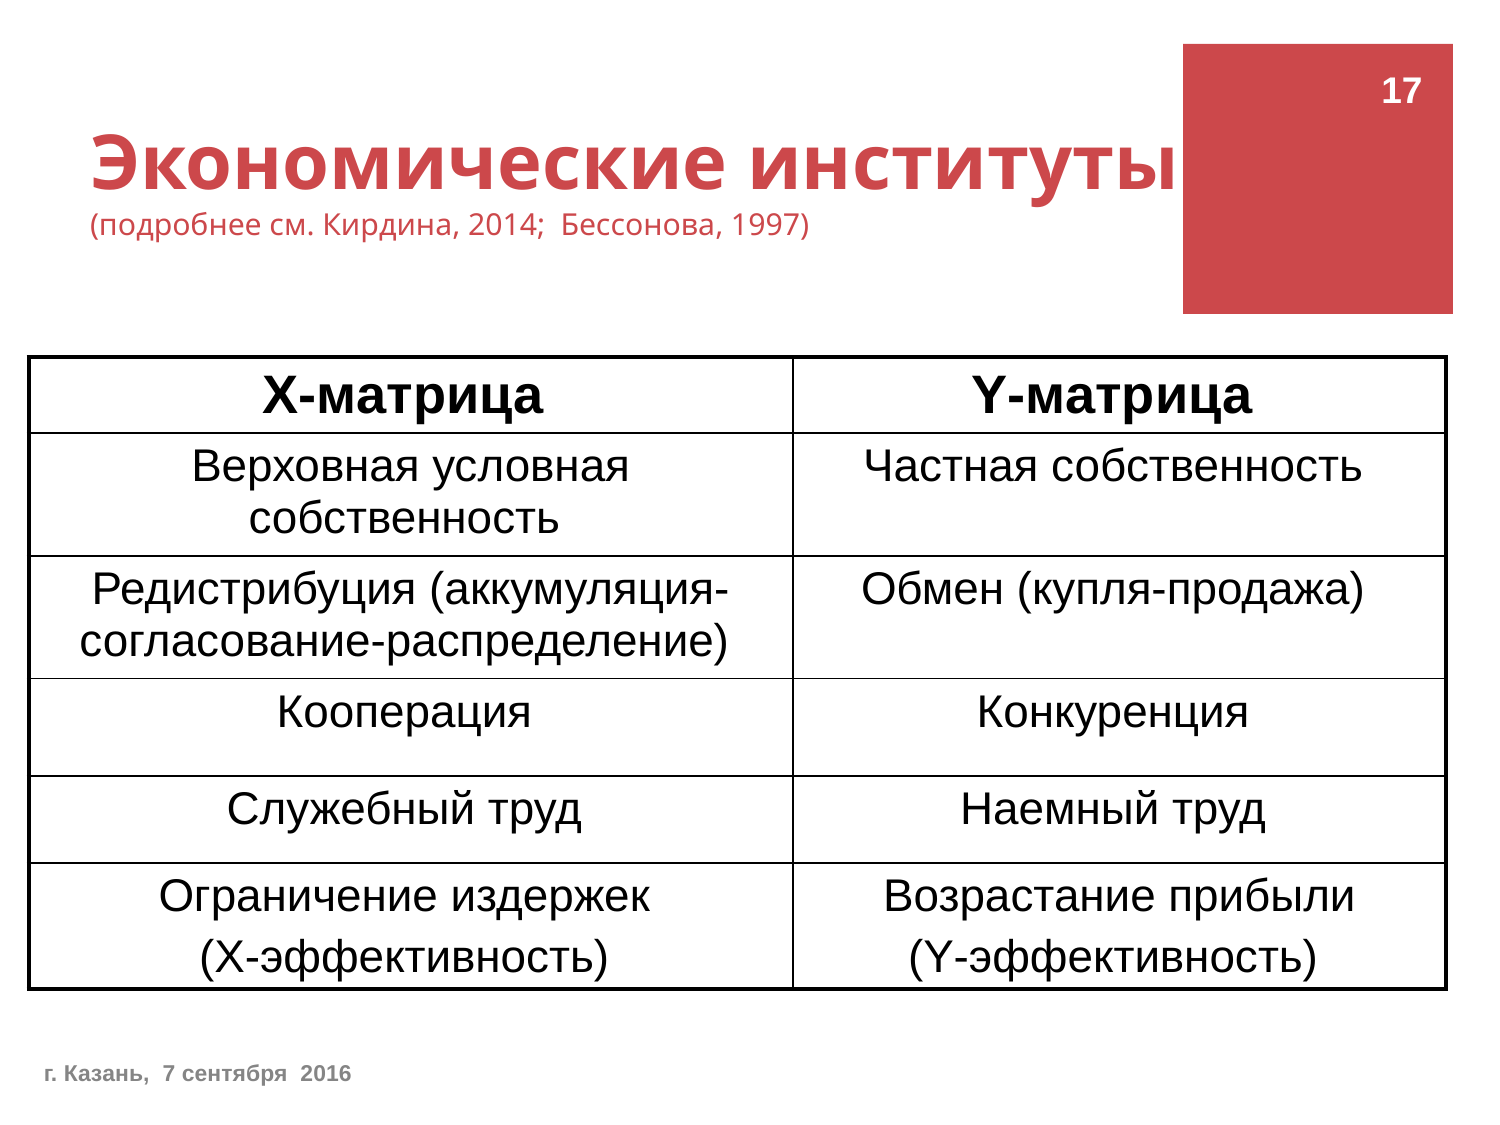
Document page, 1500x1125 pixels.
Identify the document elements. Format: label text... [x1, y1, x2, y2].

footer г. Казань, 7 сентября 2016 [28, 1042, 1015, 1103]
table_cell Возрастание прибыли (Y-эффективность) [794, 864, 1444, 987]
table_cell Частная собственность [794, 434, 1444, 555]
table_cell Редистрибуция (аккумуляция-согласование-распределение) [31, 557, 792, 678]
table_cell Ограничение издержек (Х-эффективность) [31, 864, 792, 987]
table_cell Конкуренция [794, 679, 1444, 775]
table_cell Наемный труд [794, 777, 1444, 862]
table_cell Обмен (купля-продажа) [794, 557, 1444, 678]
table_header Х-матрица [31, 359, 792, 432]
table_header Y-матрица [794, 359, 1444, 432]
slide_number 17 [1354, 59, 1438, 120]
table_cell Служебный труд [31, 777, 792, 862]
title Экономические институты (подробнее см. Кирдина, 2014; Бессонова, 1997) [75, 20, 1200, 249]
table_cell Кооперация [31, 679, 792, 775]
table_cell Верховная условная собственность [31, 434, 792, 555]
